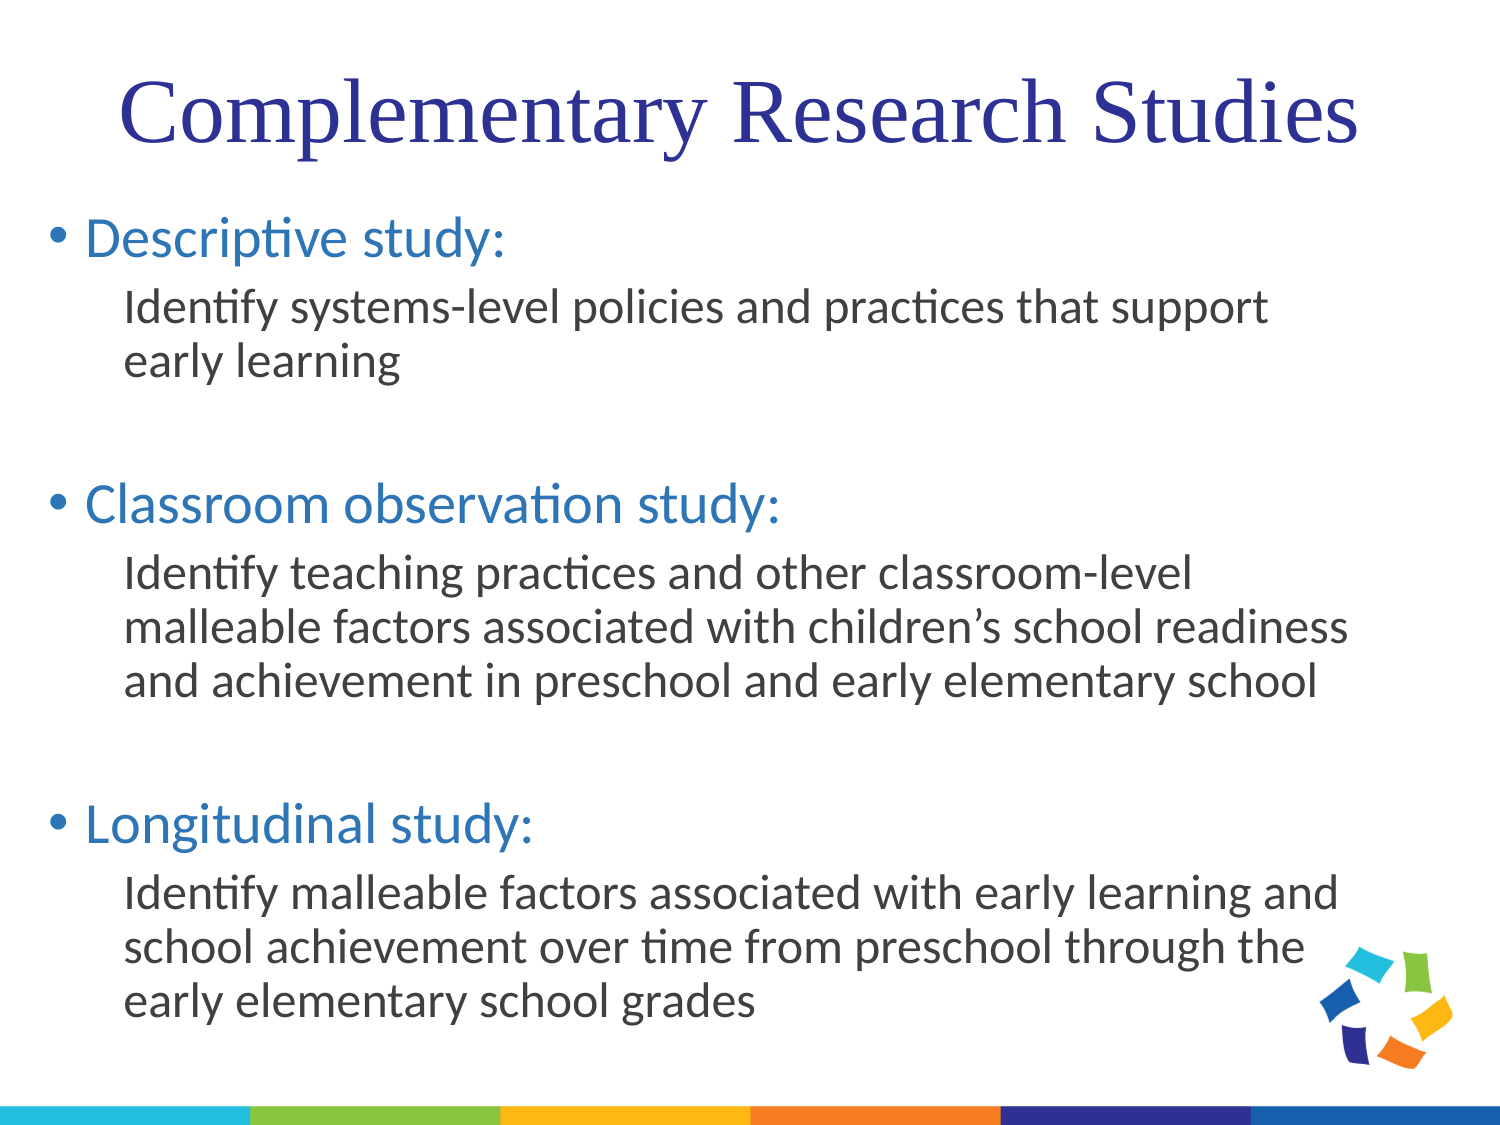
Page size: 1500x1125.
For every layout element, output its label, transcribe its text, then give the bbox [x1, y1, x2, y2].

title Complementary Research Studies [103, 43, 1397, 183]
picture [0, 0, 1500, 1125]
list Descriptive study: Identify systems-level policies and practices that support early learning Classroom observation study: Identify teaching practices and other classroom-level malleable factors associated with children’s school readiness and achievement in preschool and early elementary school Longitudinal study: Identify malleable factors associated with early learning and school achievement over time from preschool through the early elementary school grades [33, 199, 1397, 1082]
